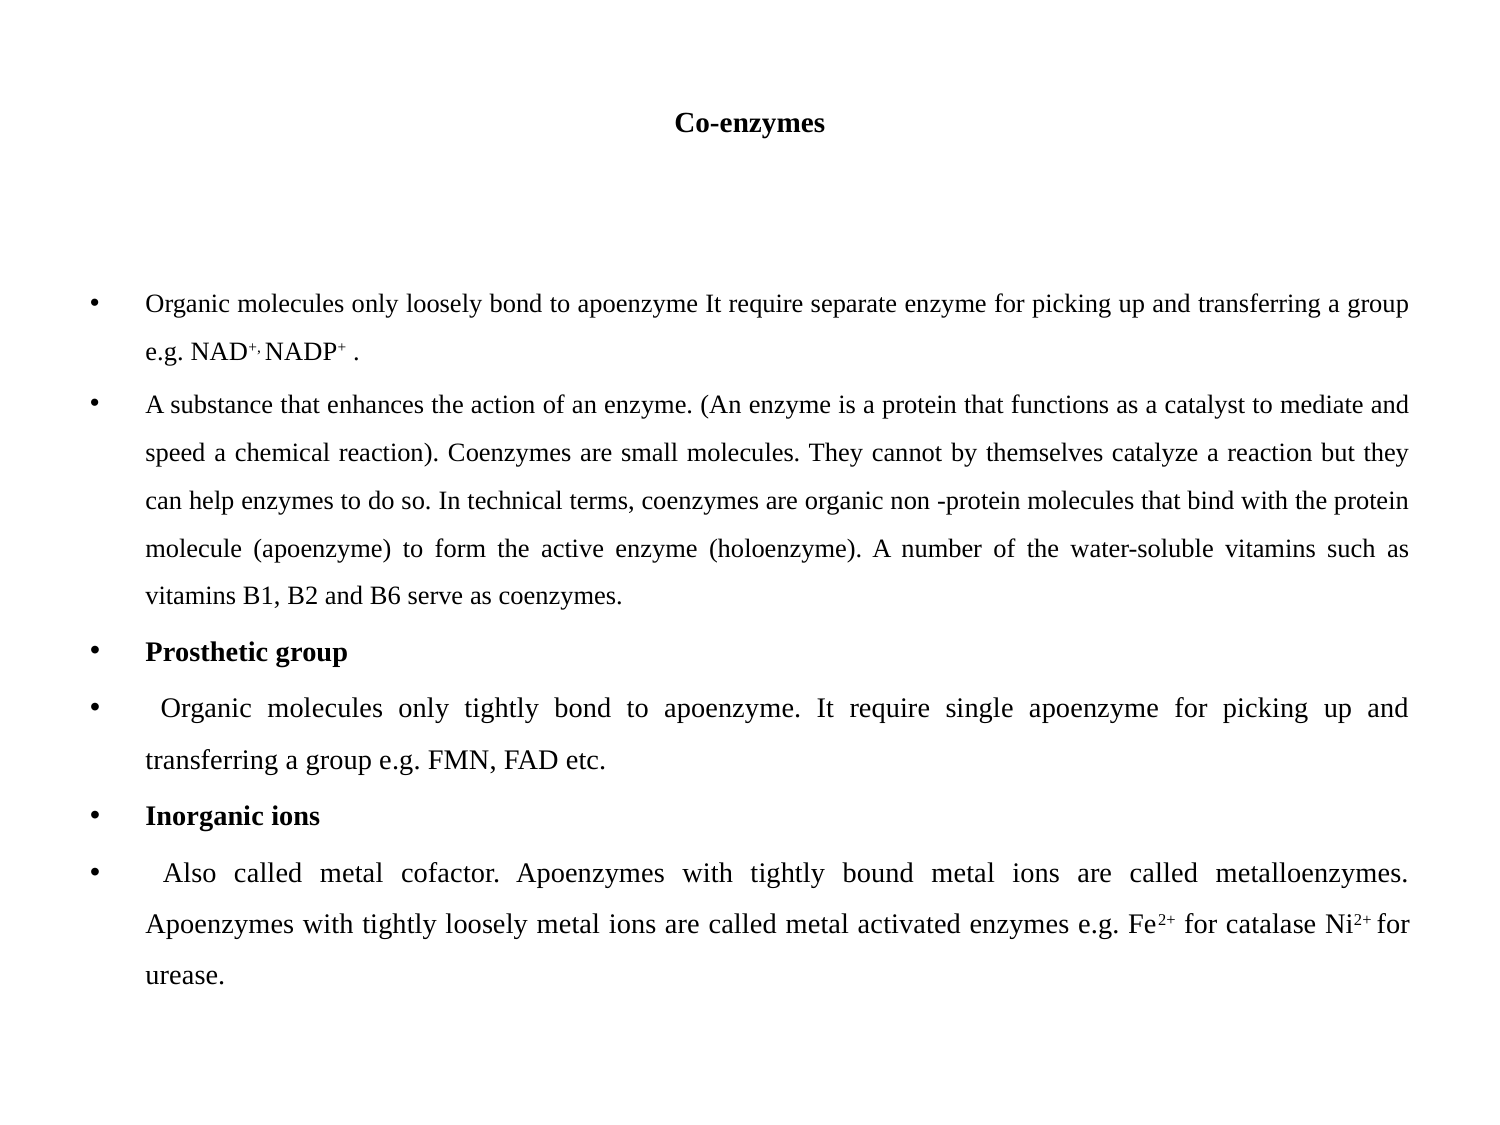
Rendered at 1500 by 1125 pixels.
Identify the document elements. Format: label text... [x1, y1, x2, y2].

list Organic molecules only loosely bond to apoenzyme It require separate enzyme for picking up and transferring a group e.g. NAD+, NADP+ . A substance that enhances the action of an enzyme. (An enzyme is a protein that functions as a catalyst to mediate and speed a chemical reaction). Coenzymes are small molecules. They cannot by themselves catalyze a reaction but they can help enzymes to do so. In technical terms, coenzymes are organic non -protein molecules that bind with the protein molecule (apoenzyme) to form the active enzyme (holoenzyme). A number of the water-soluble vitamins such as vitamins B1, B2 and B6 serve as coenzymes. Prosthetic group Organic molecules only tightly bond to apoenzyme. It require single apoenzyme for picking up and transferring a group e.g. FMN, FAD etc. Inorganic ions Also called metal cofactor. Apoenzymes with tightly bound metal ions are called metalloenzymes. Apoenzymes with tightly loosely metal ions are called metal activated enzymes e.g. Fe2+ for catalase Ni2+ for urease. [75, 262, 1425, 1005]
title Co-enzymes [75, 45, 1425, 233]
